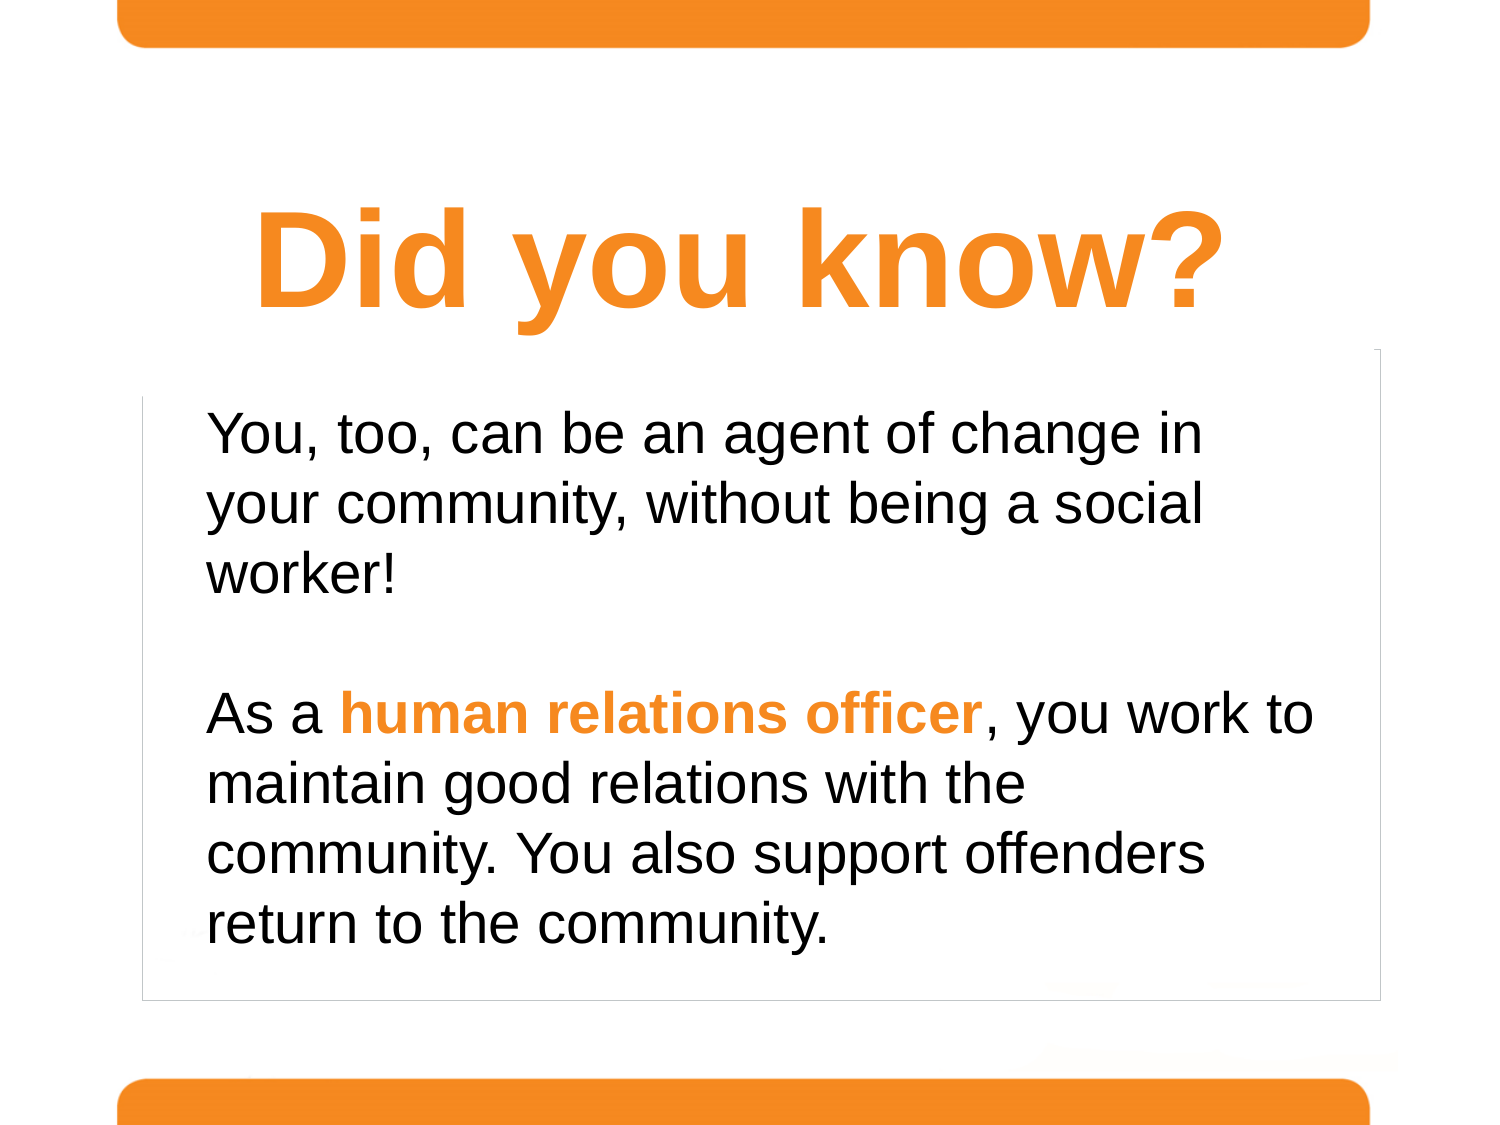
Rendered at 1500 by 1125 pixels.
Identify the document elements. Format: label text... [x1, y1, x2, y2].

text_box Did you know? [108, 109, 1375, 397]
text_box You, too, can be an agent of change in your community, without being a social worker! As a human relations officer, you work to maintain good relations with the community. You also support offenders return to the community. [142, 349, 1381, 1001]
picture [0, 0, 1500, 1125]
